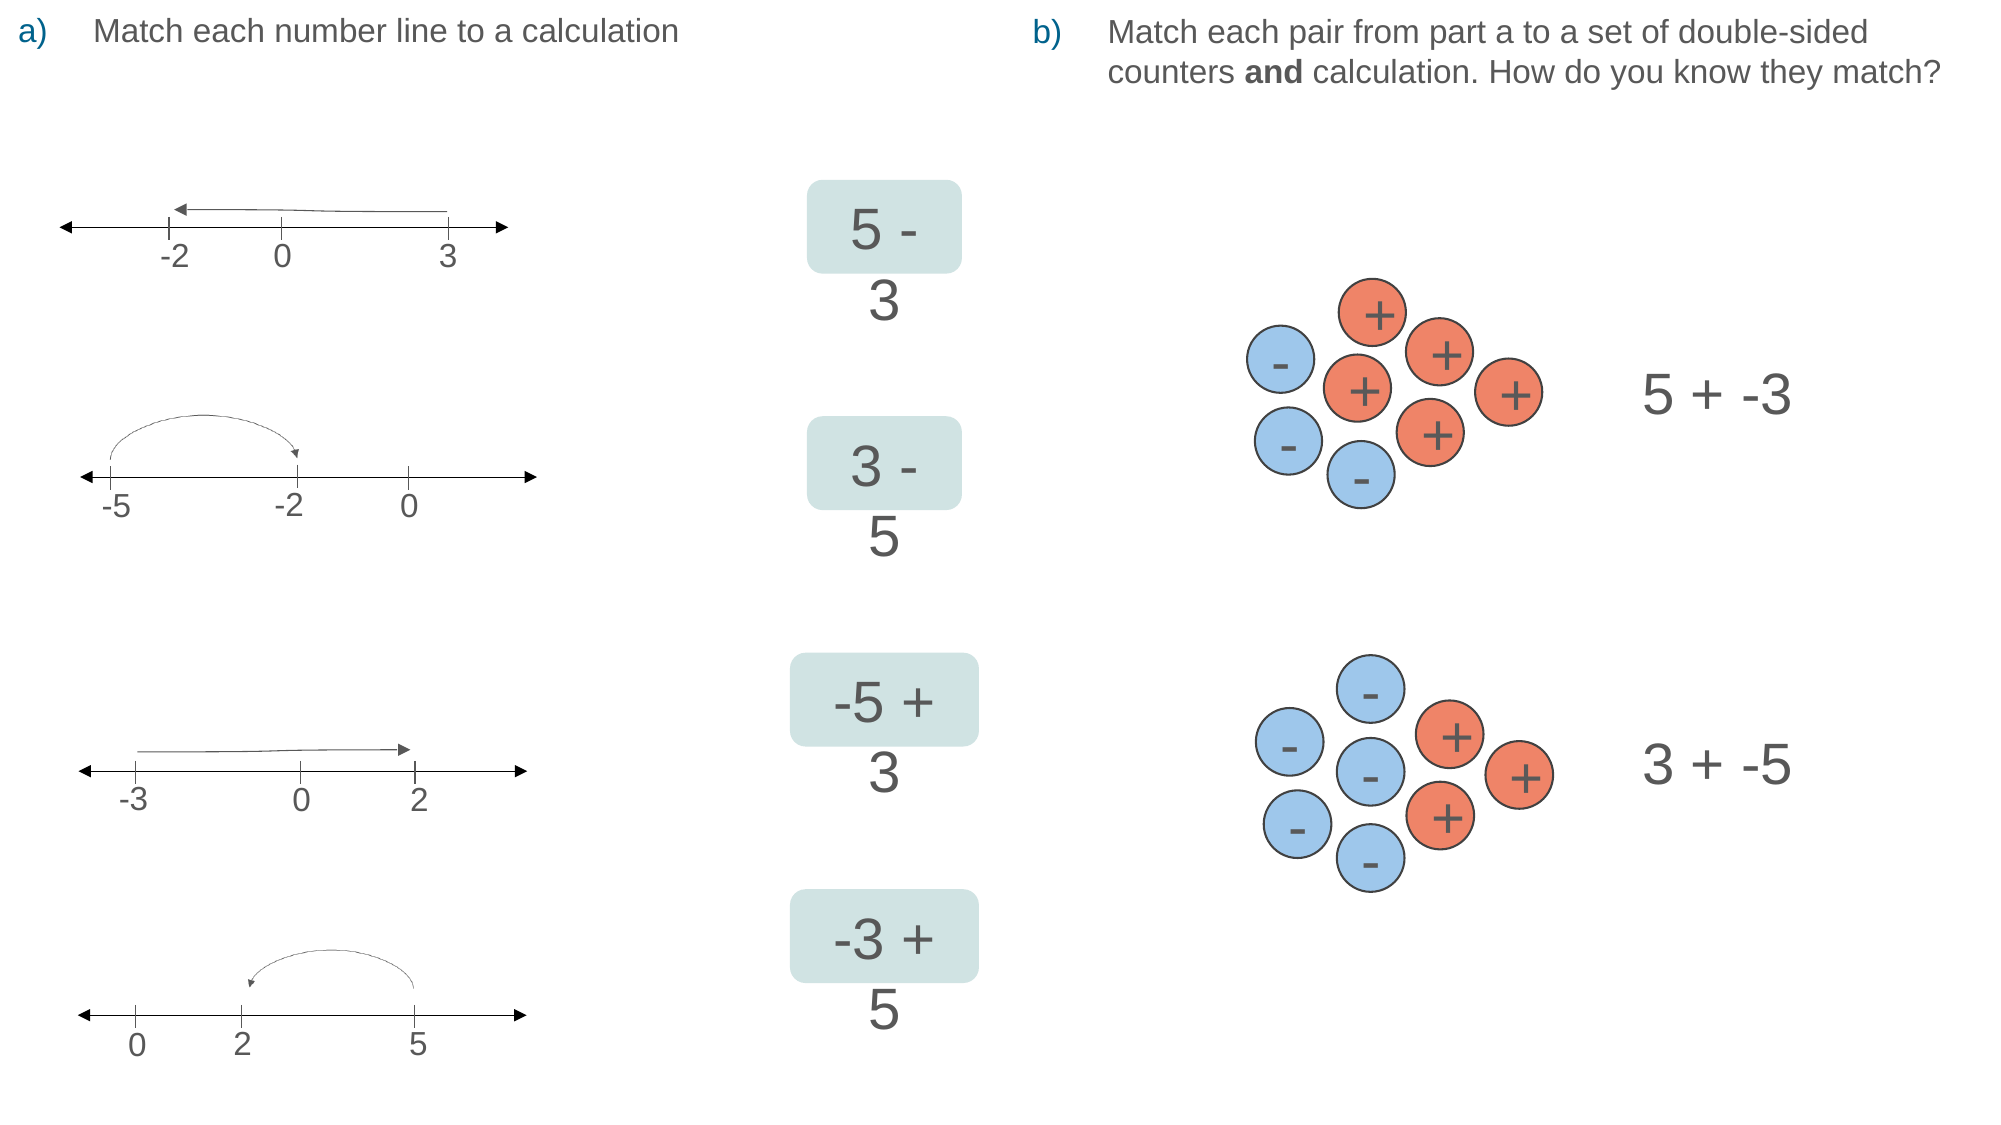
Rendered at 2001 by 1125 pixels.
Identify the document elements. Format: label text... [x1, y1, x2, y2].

text_box 5 - 3 [806, 179, 962, 274]
text_box 3 + -5 [1627, 718, 1809, 804]
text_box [80, 414, 537, 535]
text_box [59, 209, 509, 283]
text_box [1255, 655, 1554, 892]
text_box 5 + -3 [1627, 348, 1809, 434]
text_box -3 + 5 [789, 889, 979, 984]
text_box Match each number line to a calculation [3, 1, 696, 56]
text_box 3 - 5 [806, 416, 962, 511]
text_box -5 + 3 [789, 652, 979, 747]
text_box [1247, 278, 1543, 509]
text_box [78, 749, 528, 827]
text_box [77, 949, 527, 1071]
text_box Match each pair from part a to a set of double-sided counters and calculation. How do you know they match? [1017, 2, 2000, 98]
